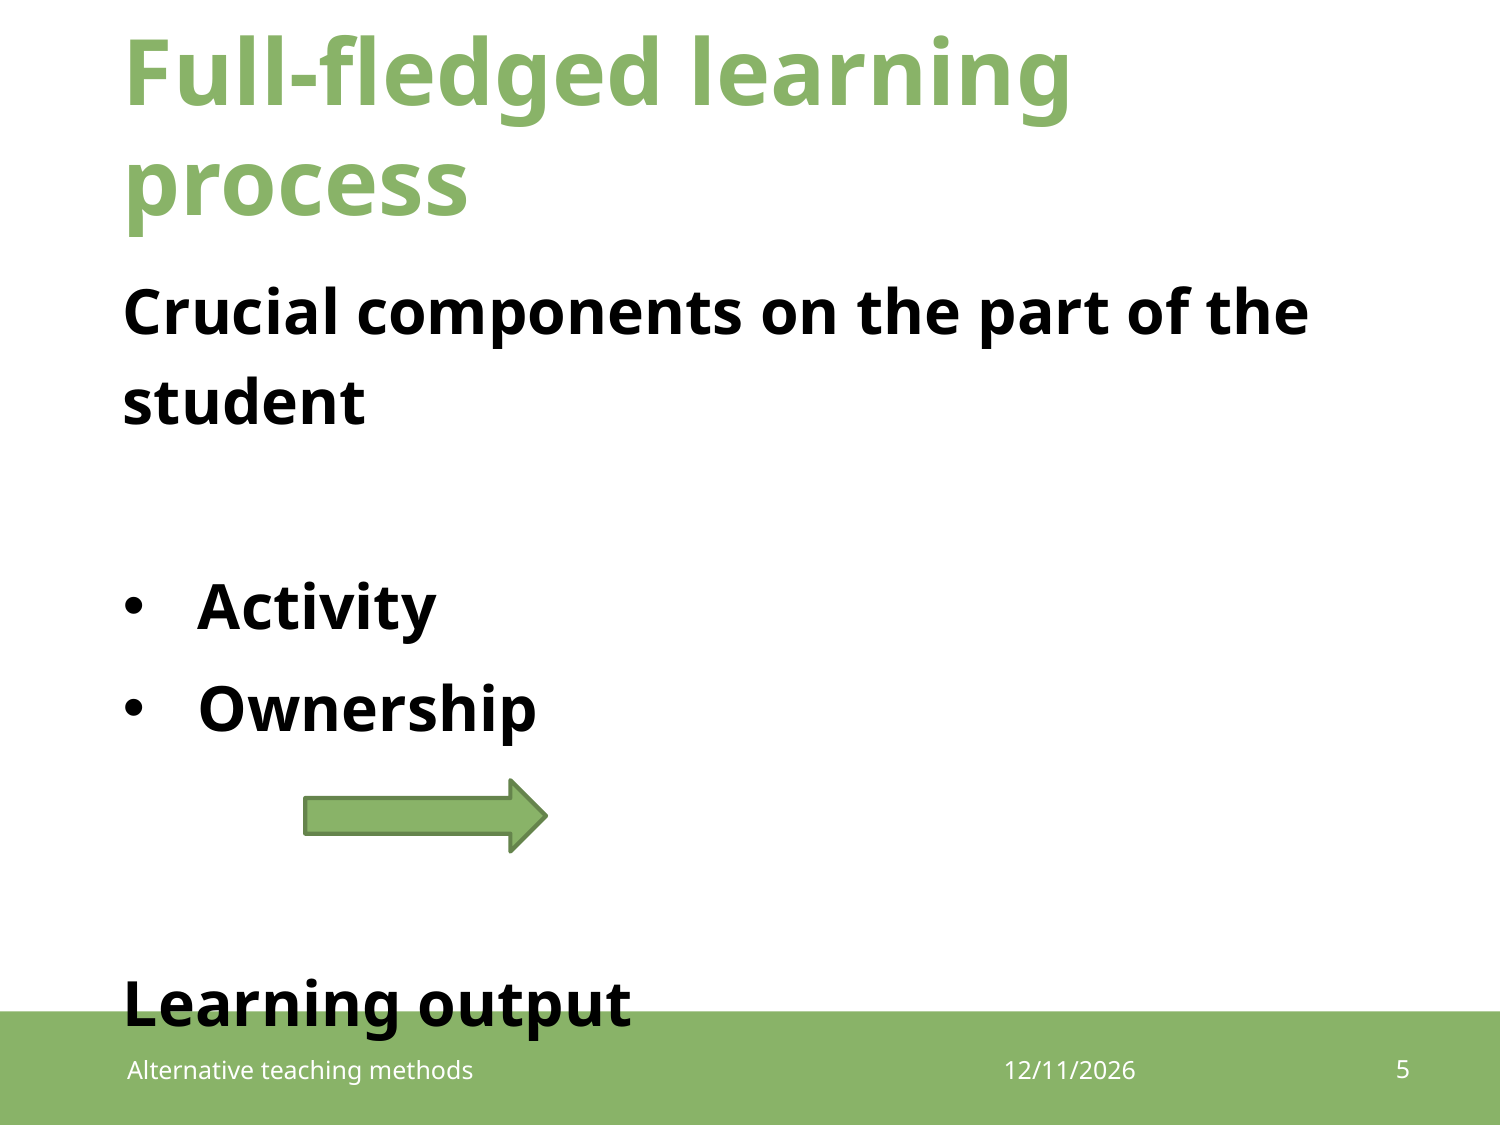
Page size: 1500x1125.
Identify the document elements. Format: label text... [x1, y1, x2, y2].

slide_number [988, 1041, 1339, 1102]
slide_number 5 [1338, 1040, 1425, 1101]
list Crucial components on the part of the student Activity Ownership Learning output [107, 249, 1425, 993]
text_box [303, 778, 549, 854]
footer Alternative teaching methods [112, 1041, 981, 1102]
title Full-fledged learning process [107, 30, 1425, 218]
